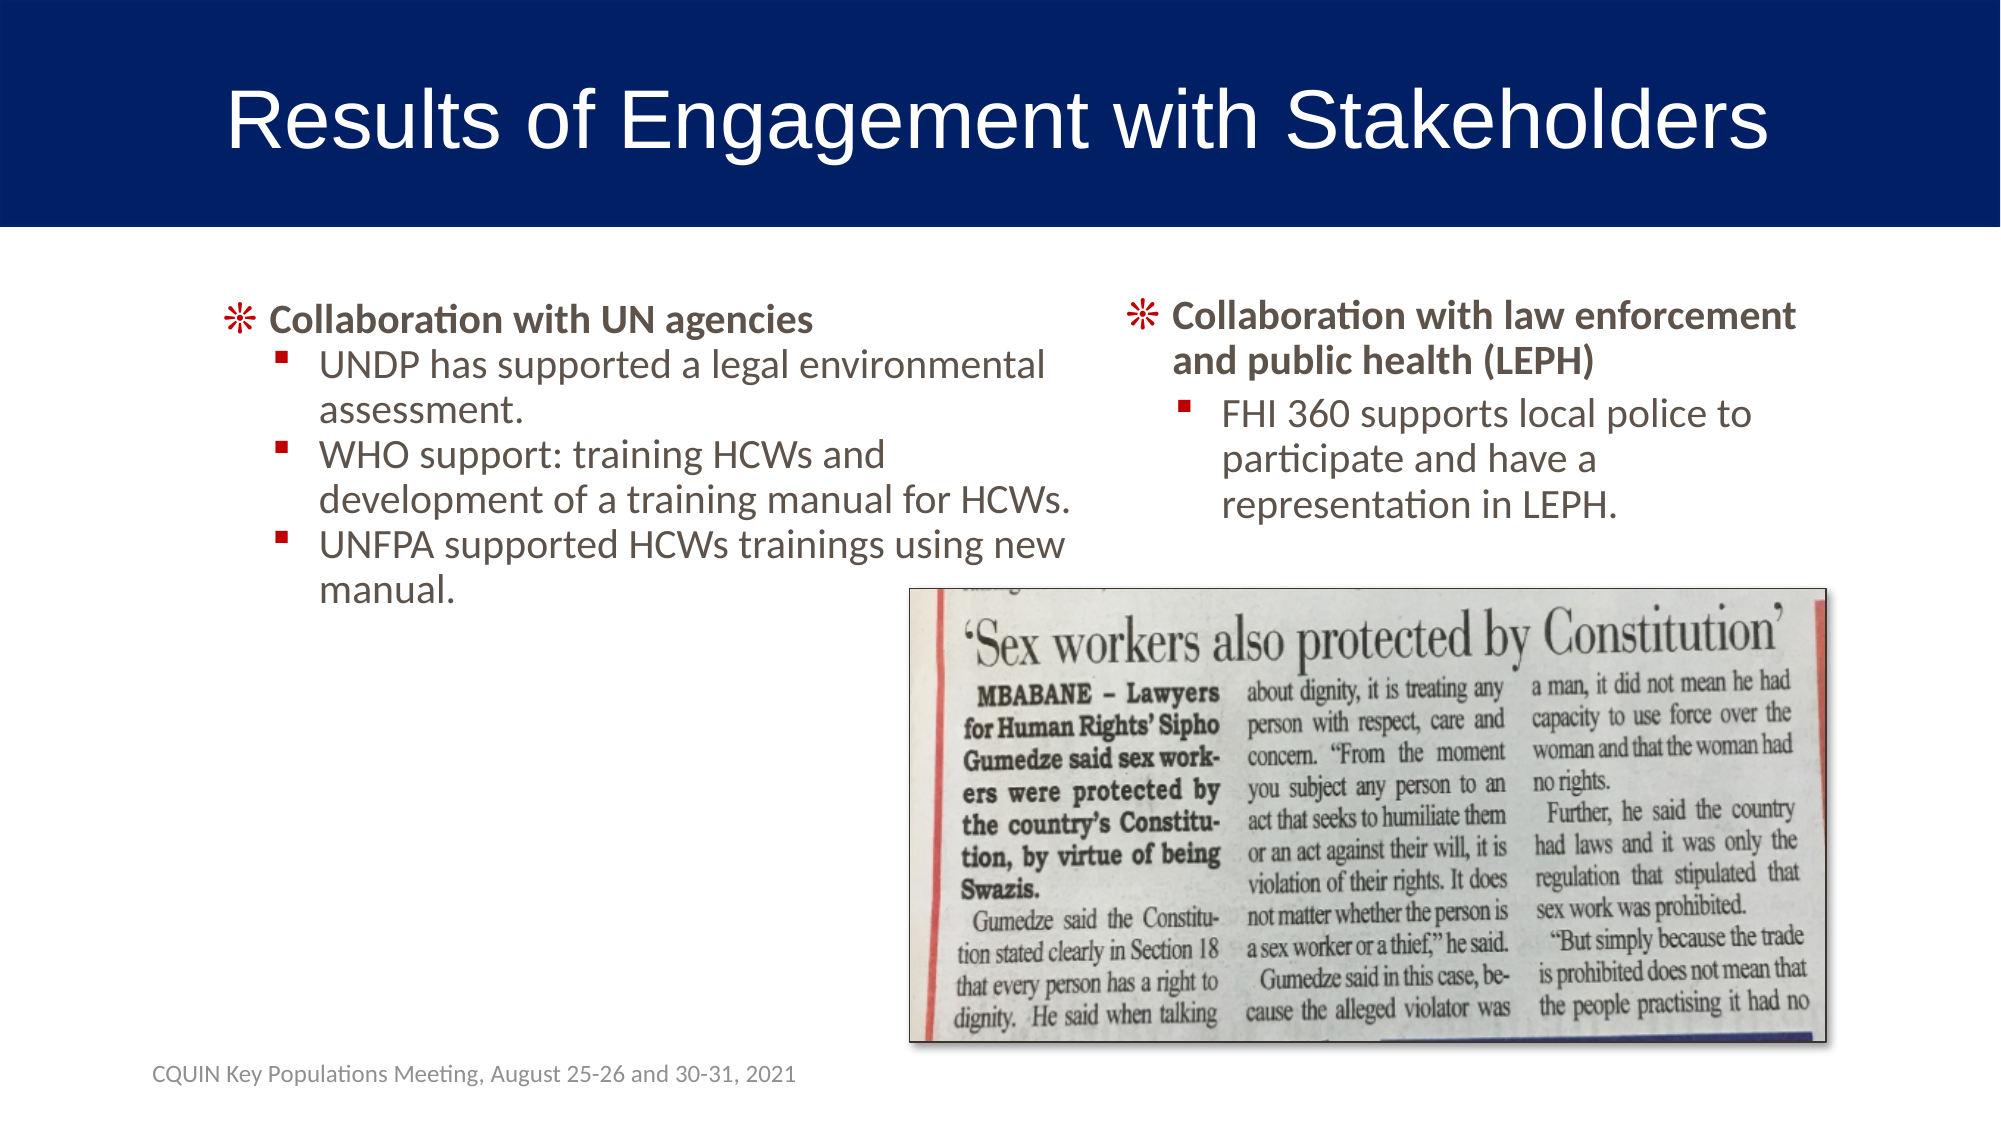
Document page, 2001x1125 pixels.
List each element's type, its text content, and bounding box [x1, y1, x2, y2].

text_box Collaboration with law enforcement and public health (LEPH) FHI 360 supports local police to participate and have a representation in LEPH. [1105, 276, 1825, 545]
title Results of Engagement with Stakeholders [135, 52, 1861, 178]
picture [910, 357, 1825, 1125]
text_box Collaboration with UN agencies UNDP has supported a legal environmental assessment. WHO support: training HCWs and development of a training manual for HCWs. UNFPA supported HCWs trainings using new manual. [203, 290, 1106, 621]
